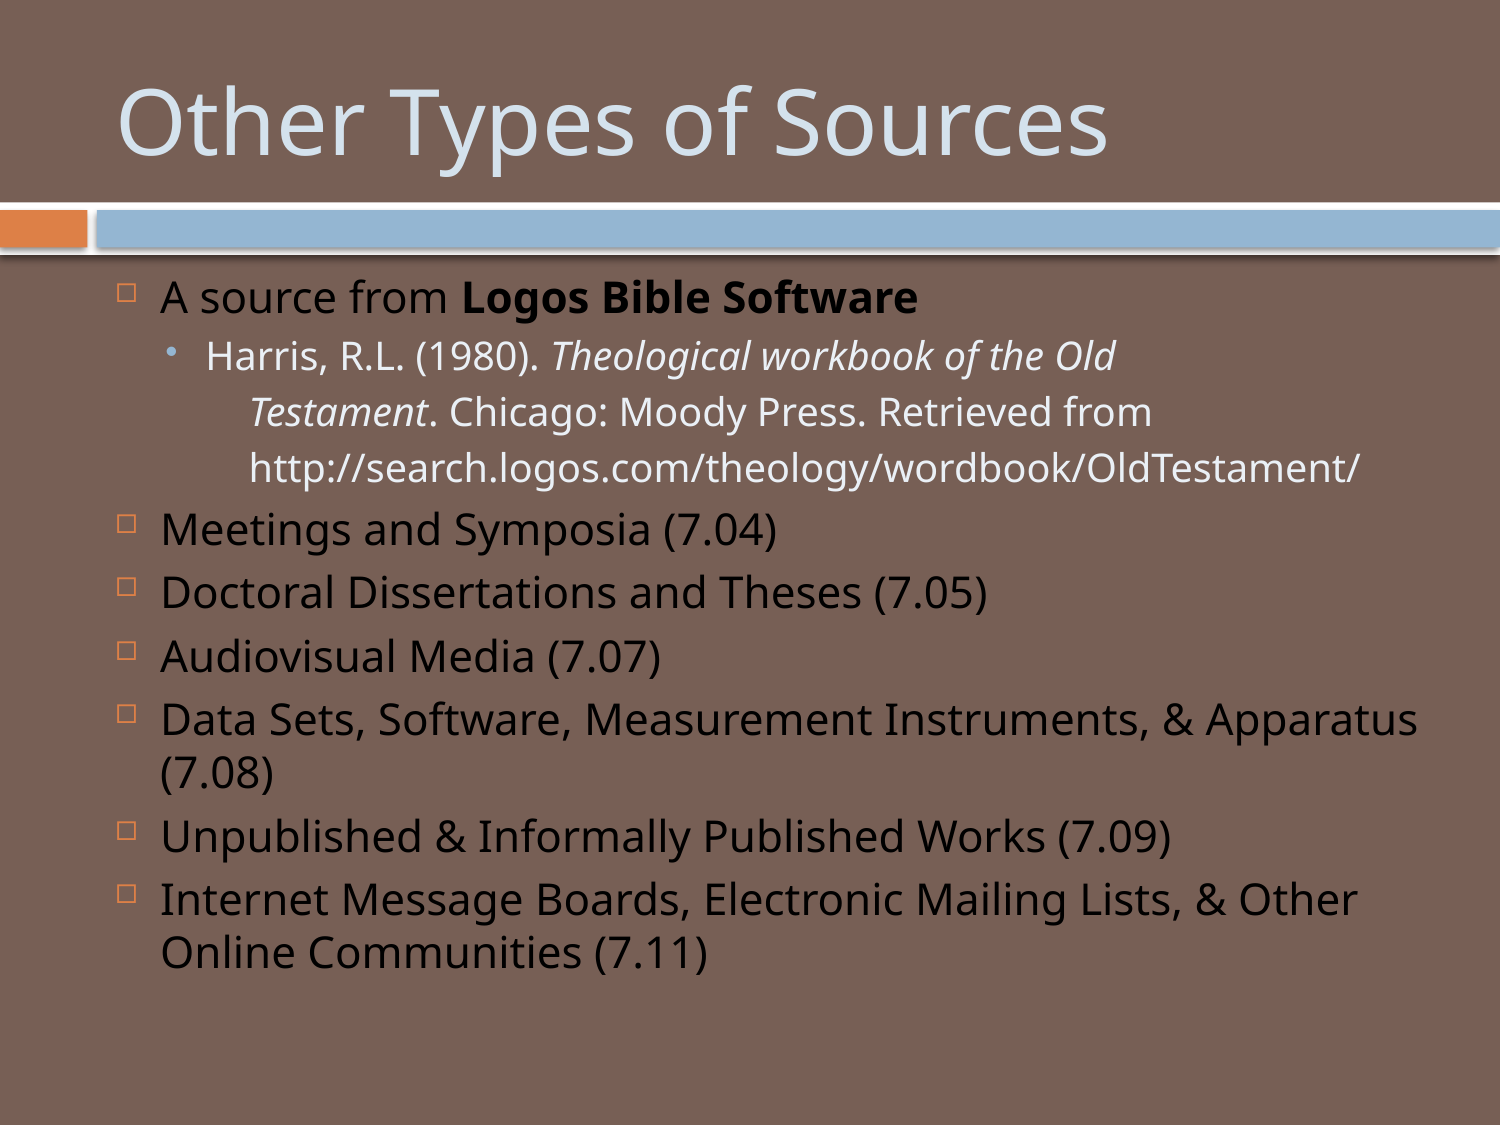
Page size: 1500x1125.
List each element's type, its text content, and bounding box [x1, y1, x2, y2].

list A source from Logos Bible Software Harris, R.L. (1980). Theological workbook of the Old Testament. Chicago: Moody Press. Retrieved from http://search.logos.com/theology/wordbook/OldTestament/ Meetings and Symposia (7.04) Doctoral Dissertations and Theses (7.05) Audiovisual Media (7.07) Data Sets, Software, Measurement Instruments, & Apparatus (7.08) Unpublished & Informally Published Works (7.09) Internet Message Boards, Electronic Mailing Lists, & Other Online Communities (7.11) [100, 262, 1438, 1000]
title Other Types of Sources [100, 37, 1438, 200]
